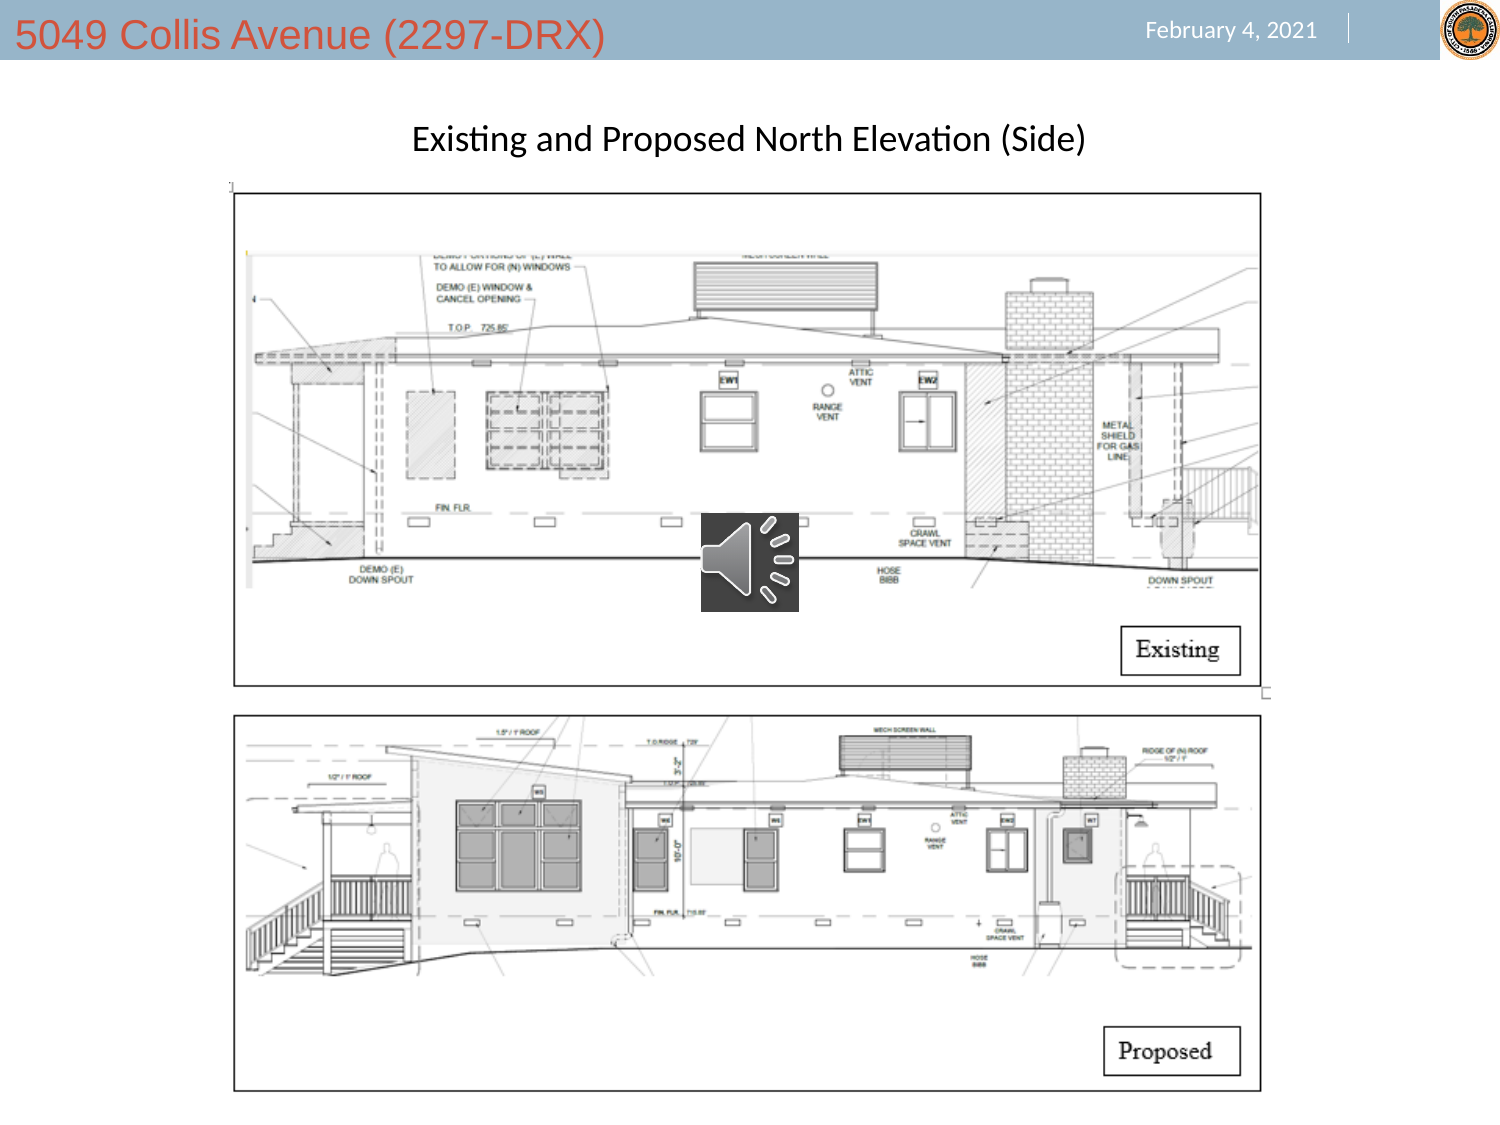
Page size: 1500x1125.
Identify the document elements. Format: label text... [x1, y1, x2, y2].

text_box Existing and Proposed North Elevation (Side) [397, 106, 1103, 167]
picture [229, 182, 1271, 1103]
picture [1440, 0, 1500, 60]
